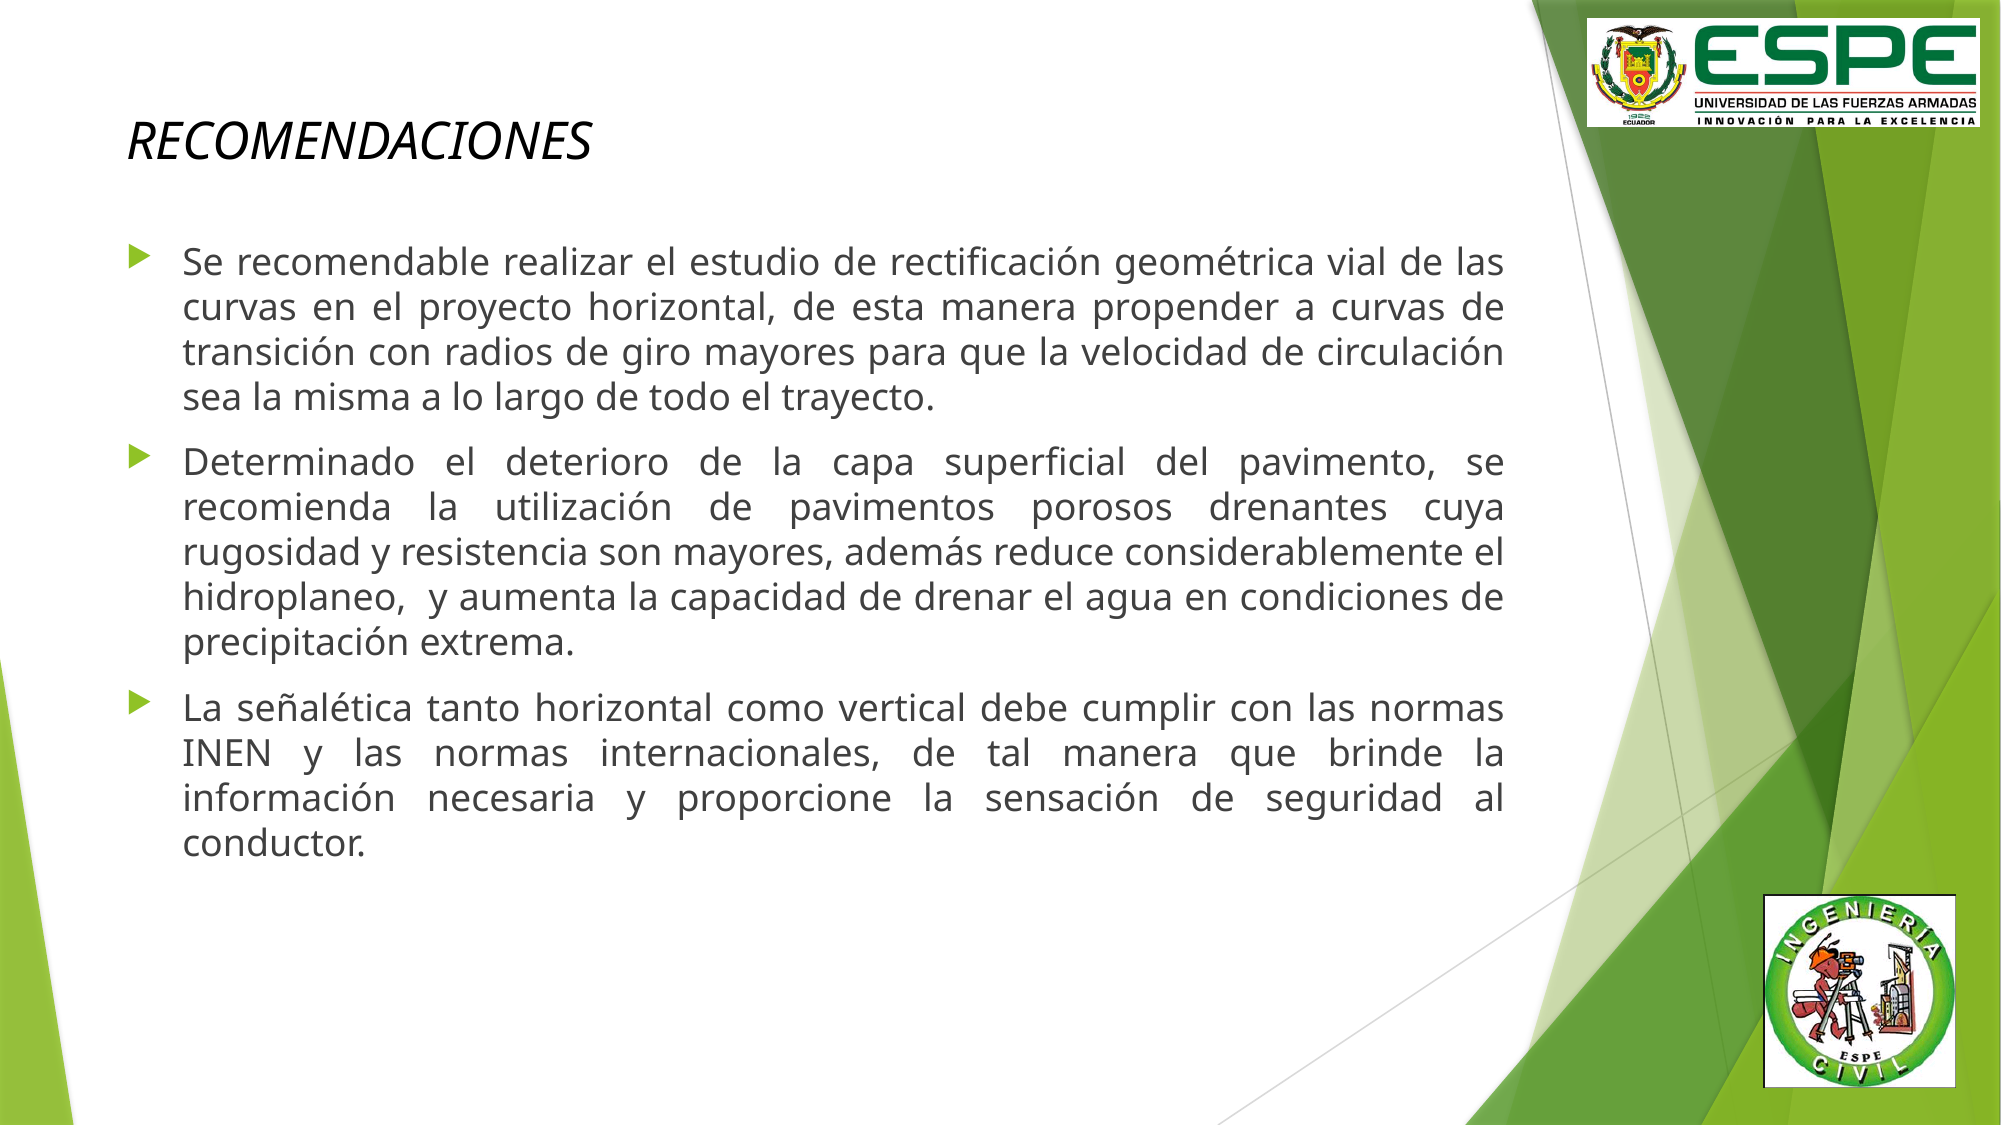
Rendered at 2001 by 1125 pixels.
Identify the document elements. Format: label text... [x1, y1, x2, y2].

picture [1586, 17, 1981, 128]
picture [1762, 893, 1957, 1089]
title RECOMENDACIONES [111, 99, 1522, 230]
list Se recomendable realizar el estudio de rectificación geométrica vial de las curvas en el proyecto horizontal, de esta manera propender a curvas de transición con radios de giro mayores para que la velocidad de circulación sea la misma a lo largo de todo el trayecto. Determinado el deterioro de la capa superficial del pavimento, se recomienda la utilización de pavimentos porosos drenantes cuya rugosidad y resistencia son mayores, además reduce considerablemente el hidroplaneo, y aumenta la capacidad de drenar el agua en condiciones de precipitación extrema. La señalética tanto horizontal como vertical debe cumplir con las normas INEN y las normas internacionales, de tal manera que brinde la información necesaria y proporcione la sensación de seguridad al conductor. [111, 230, 1522, 992]
